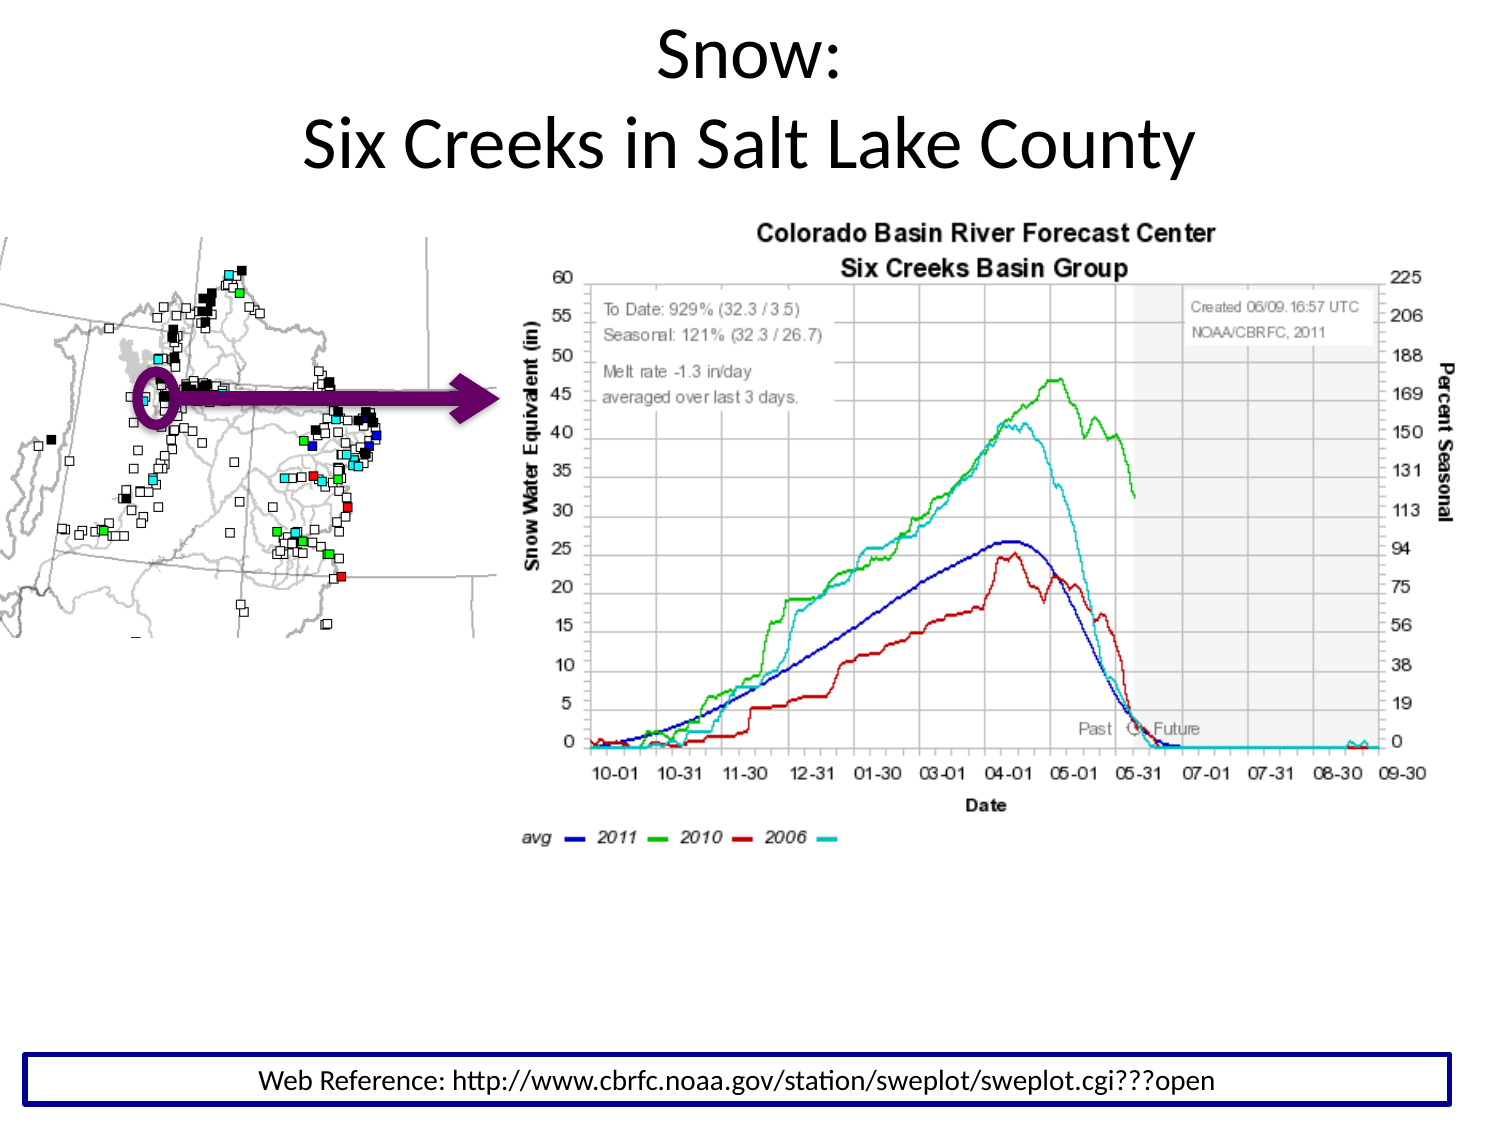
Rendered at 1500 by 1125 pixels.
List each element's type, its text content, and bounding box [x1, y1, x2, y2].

picture [0, 237, 497, 638]
text_box Web Reference: http://www.cbrfc.noaa.gov/station/sweplot/sweplot.cgi???open [24, 1054, 1450, 1105]
picture [509, 212, 1466, 851]
title Snow: Six Creeks in Salt Lake County [74, 0, 1426, 188]
